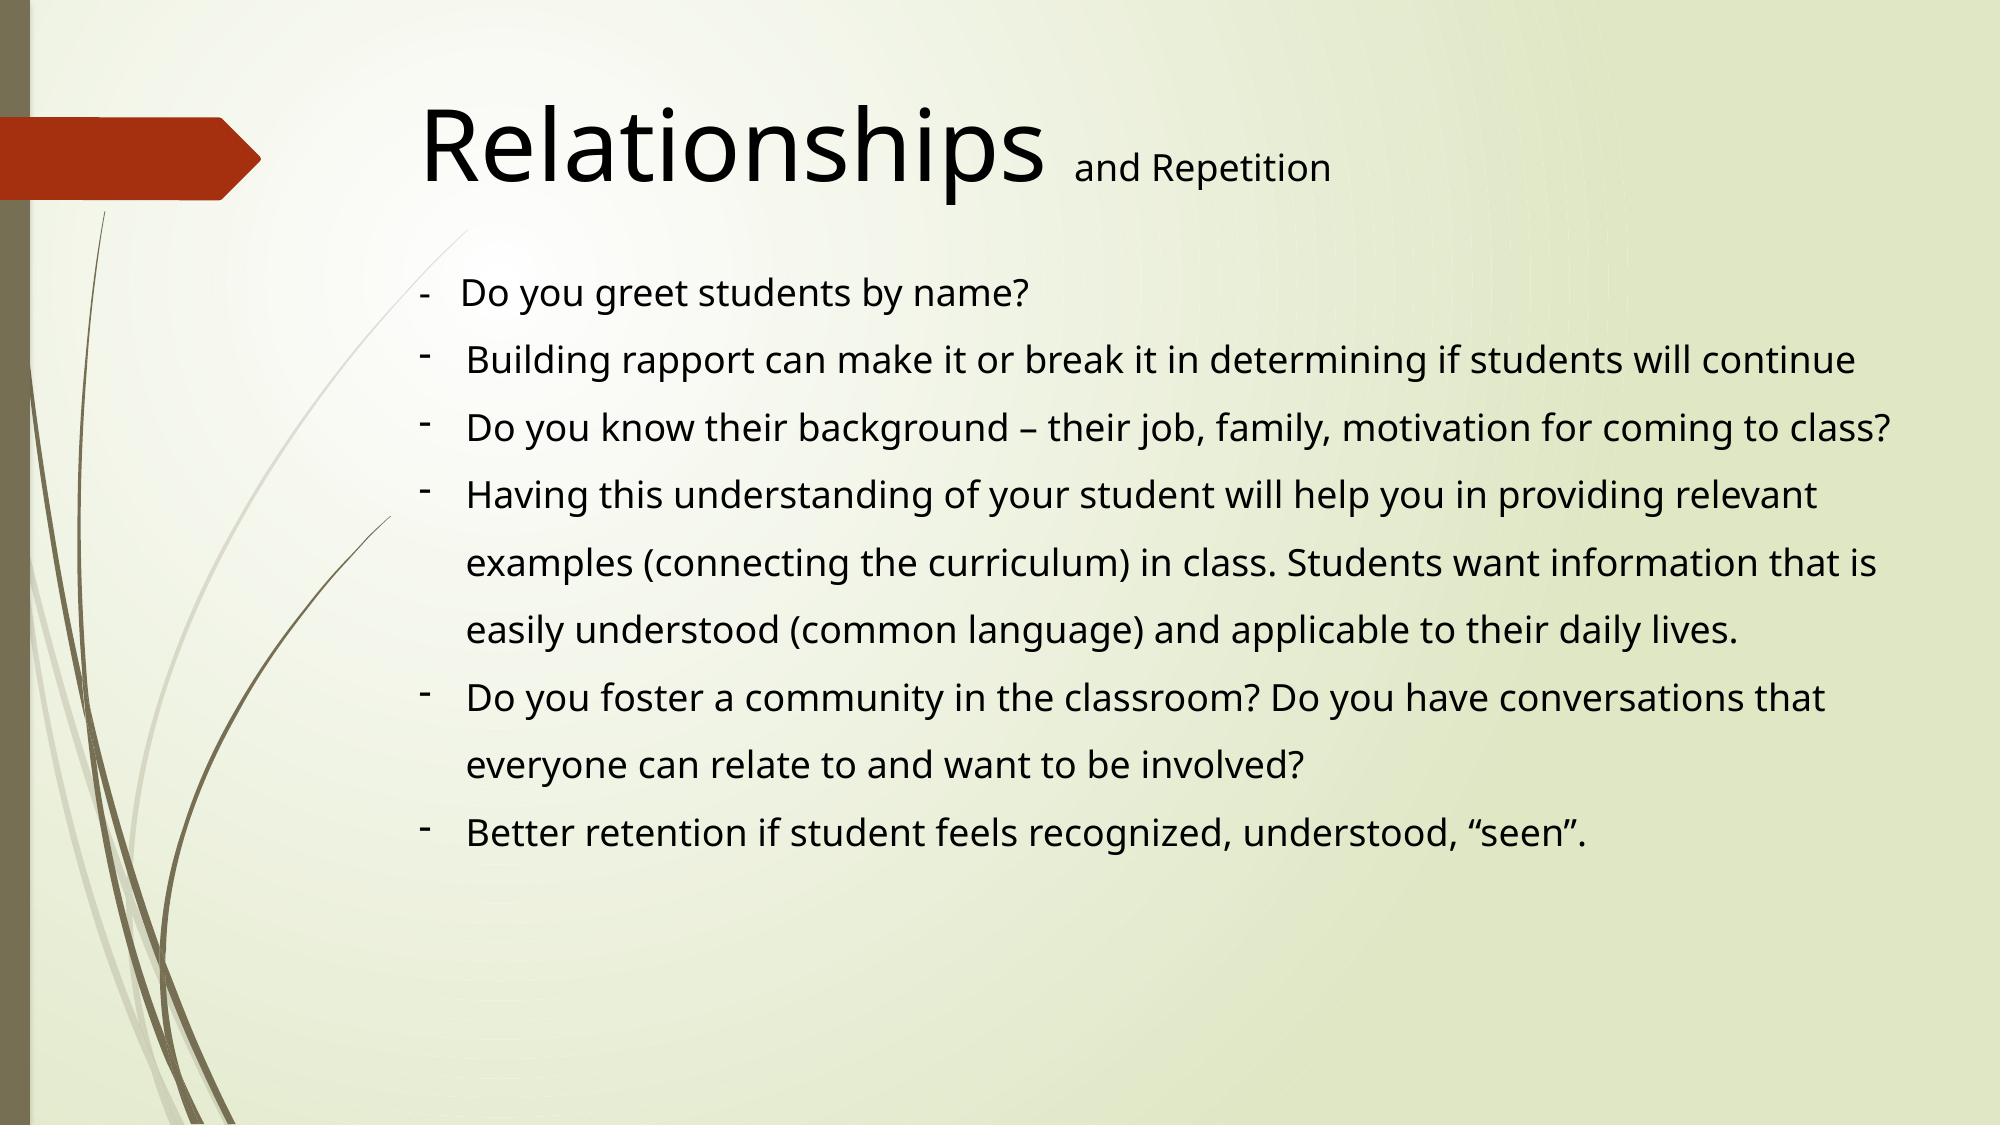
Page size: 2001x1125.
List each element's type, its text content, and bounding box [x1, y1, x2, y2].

text_box Relationships and Repetition - Do you greet students by name? Building rapport can make it or break it in determining if students will continue Do you know their background – their job, family, motivation for coming to class? Having this understanding of your student will help you in providing relevant examples (connecting the curriculum) in class. Students want information that is easily understood (common language) and applicable to their daily lives. Do you foster a community in the classroom? Do you have conversations that everyone can relate to and want to be involved? Better retention if student feels recognized, understood, “seen”. [403, 74, 1942, 907]
